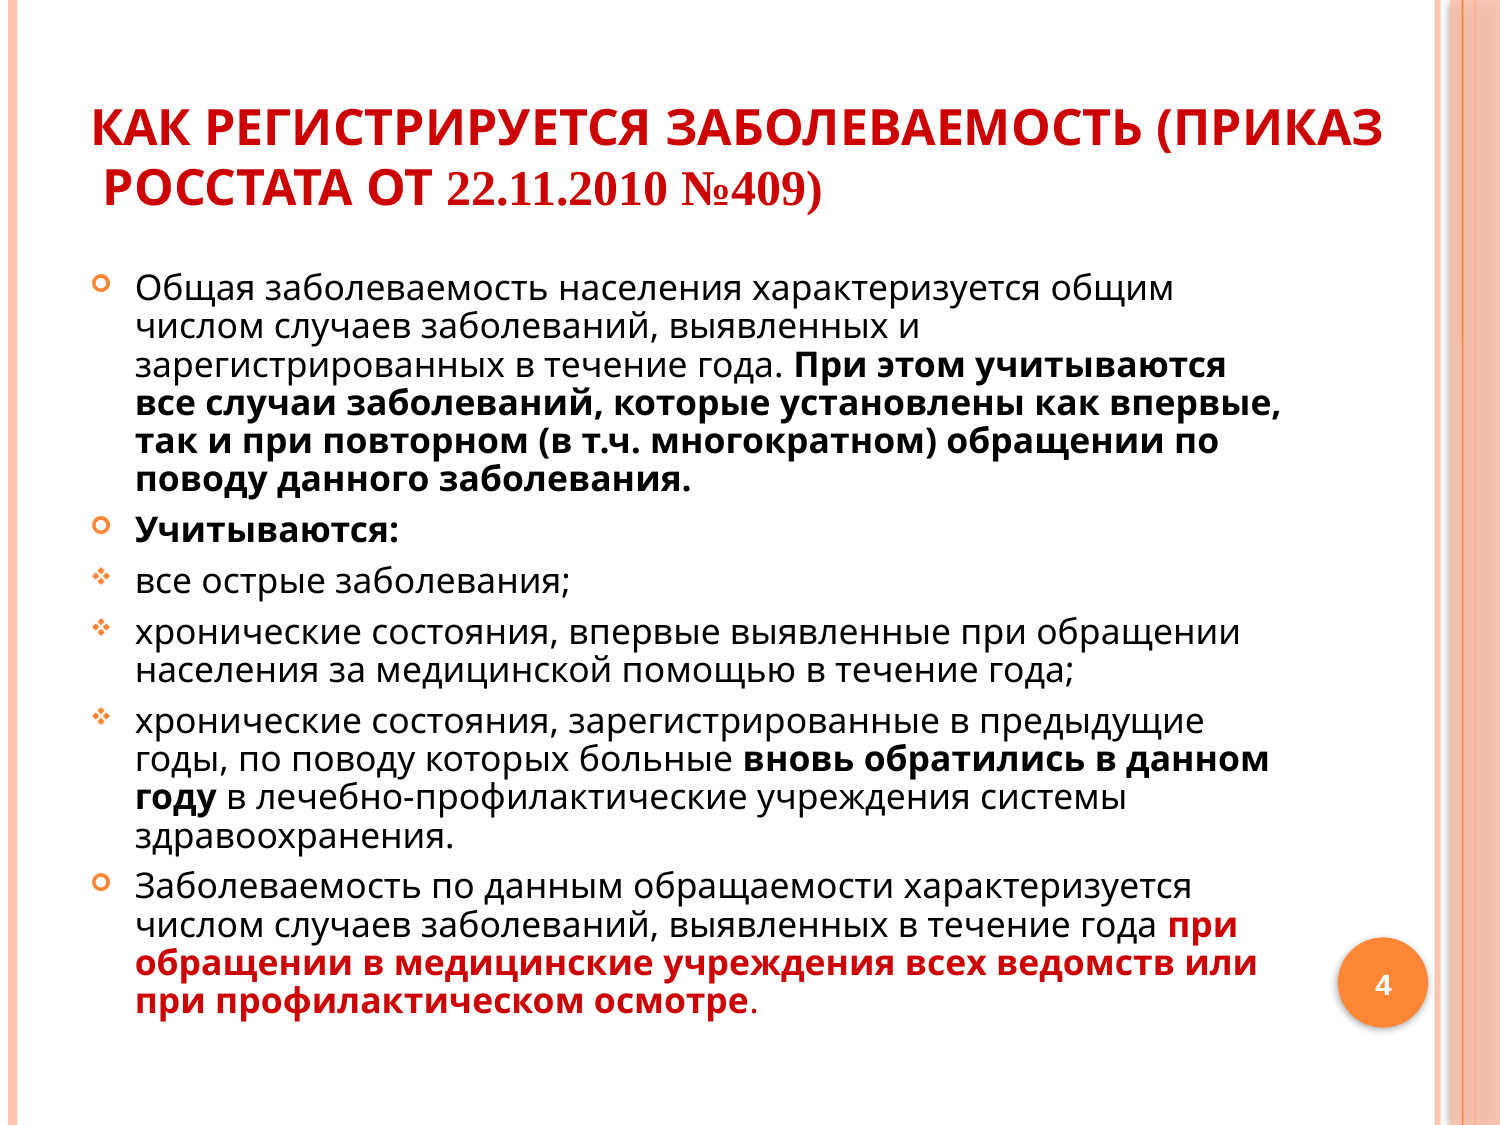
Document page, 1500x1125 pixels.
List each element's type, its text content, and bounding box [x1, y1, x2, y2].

text_box 4 [1333, 940, 1434, 1026]
list Общая заболеваемость населения характеризуется общим числом случаев заболеваний, выявленных и зарегистрированных в течение года. При этом учитываются все случаи заболеваний, которые установлены как впервые, так и при повторном (в т.ч. многократном) обращении по поводу данного заболевания. Учитываются: все острые заболевания; хронические состояния, впервые выявленные при обращении населения за медицинской помощью в течение года; хронические состояния, зарегистрированные в предыдущие годы, по поводу которых больные вновь обратились в данном году в лечебно-профилактические учреждения системы здравоохранения. Заболеваемость по данным обращаемости характеризуется числом случаев заболеваний, выявленных в течение года при обращении в медицинские учреждения всех ведомств или при профилактическом осмотре. [74, 262, 1301, 1063]
title КАК РЕГИСТРИРУЕТСЯ ЗАБОЛЕВАЕМОСТЬ (ПРИКАЗ РОССТАТА ОТ 22.11.2010 №409) [75, 45, 1407, 223]
